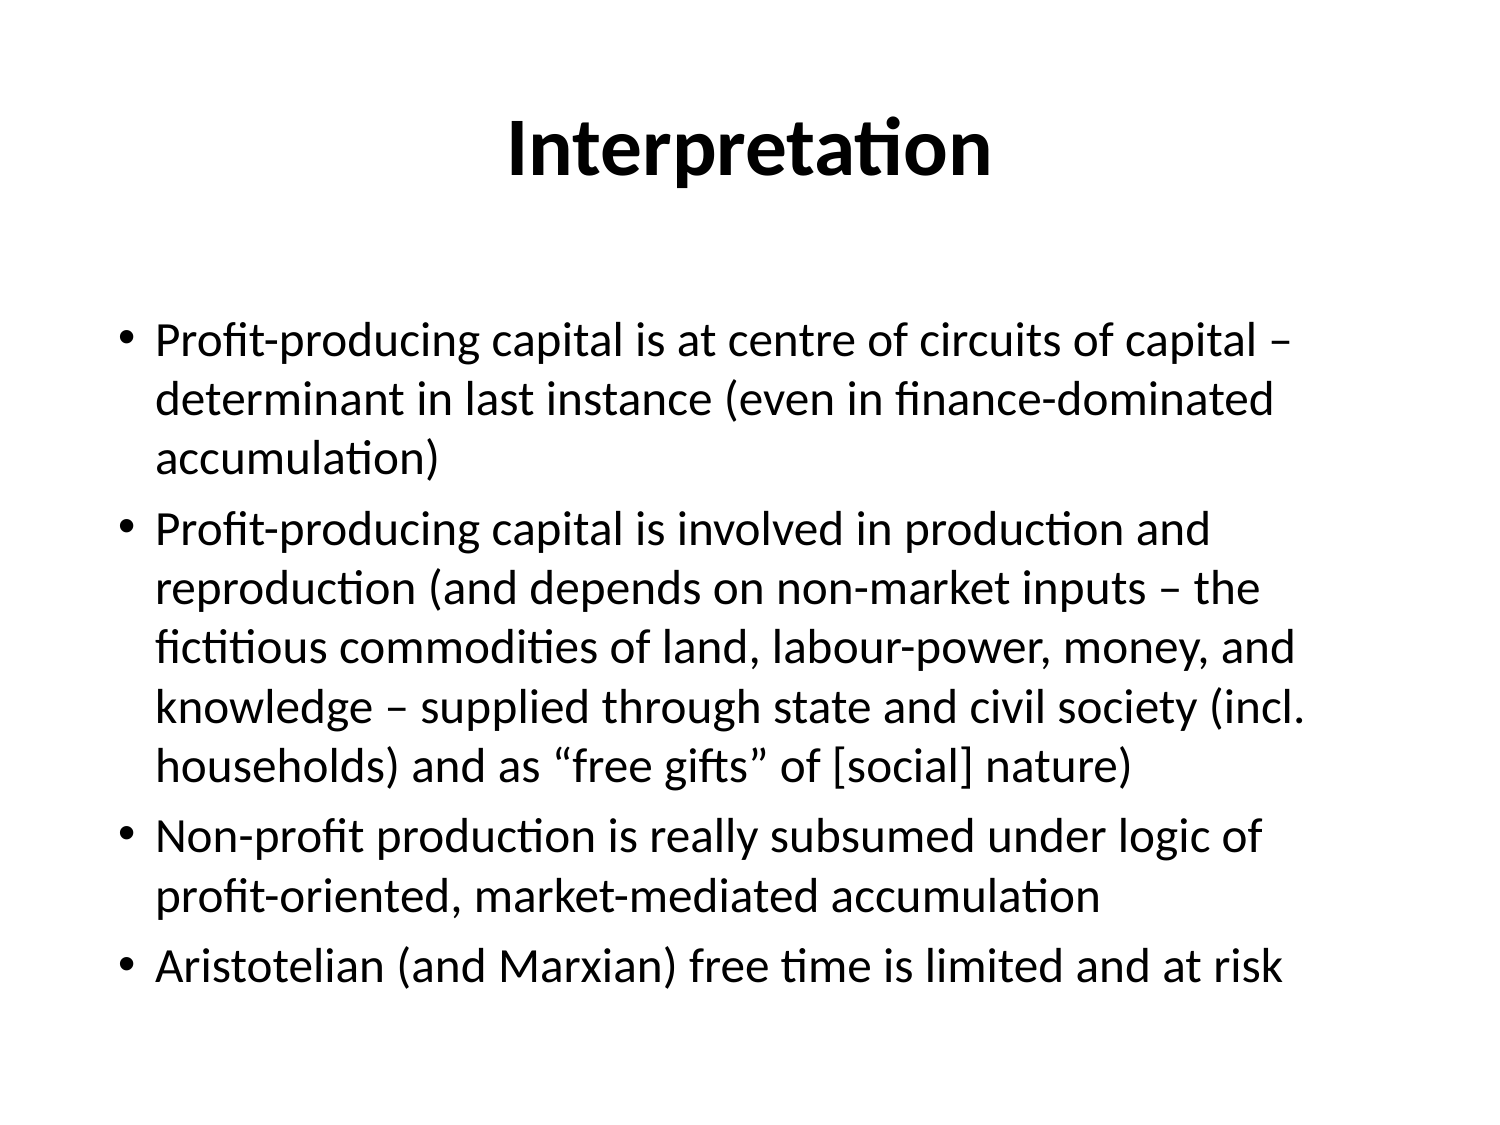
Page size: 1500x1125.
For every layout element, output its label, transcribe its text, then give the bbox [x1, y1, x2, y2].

list Profit-producing capital is at centre of circuits of capital – determinant in last instance (even in finance-dominated accumulation) Profit-producing capital is involved in production and reproduction (and depends on non-market inputs – the fictitious commodities of land, labour-power, money, and knowledge – supplied through state and civil society (incl. households) and as “free gifts” of [social] nature) Non-profit production is really subsumed under logic of profit-oriented, market-mediated accumulation Aristotelian (and Marxian) free time is limited and at risk [103, 299, 1397, 1014]
title Interpretation [103, 59, 1397, 237]
